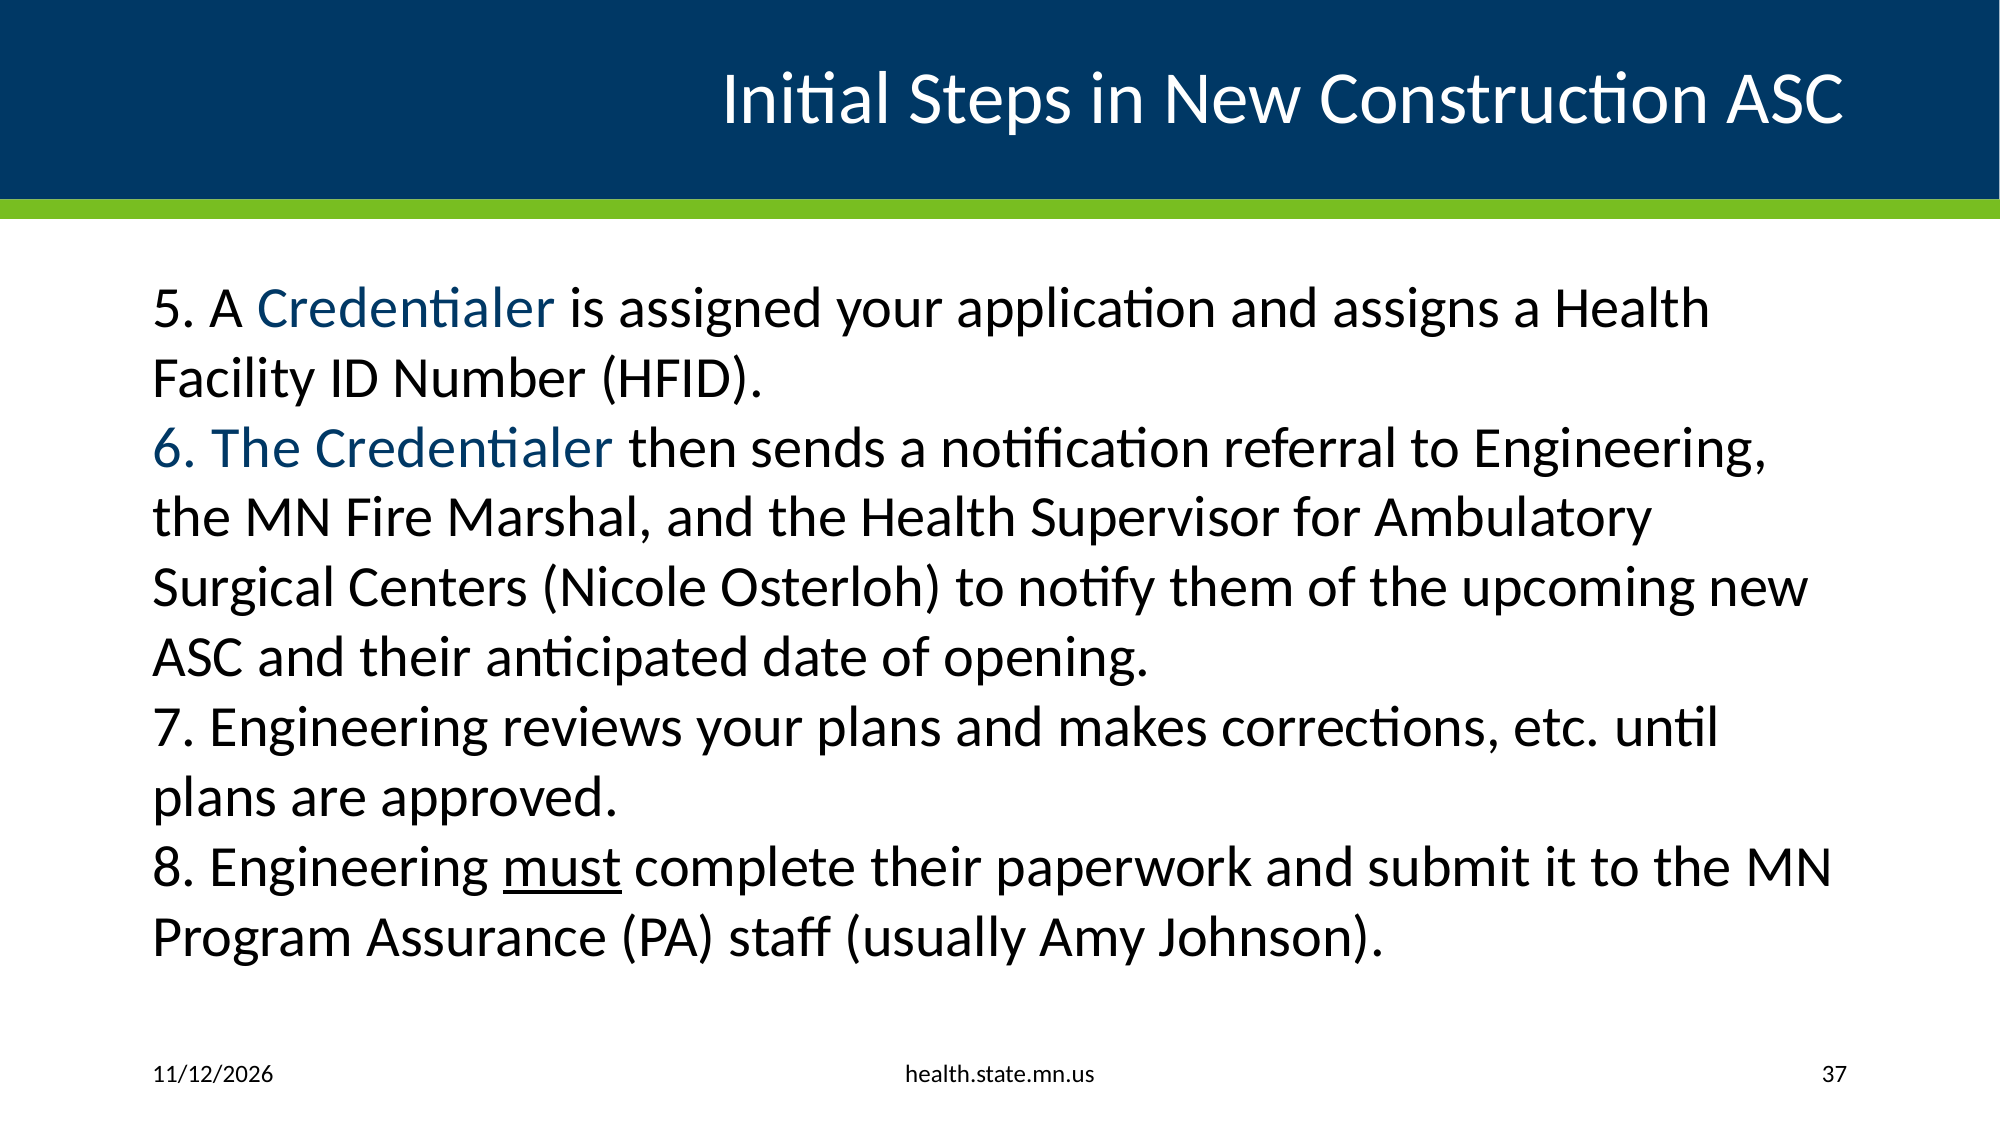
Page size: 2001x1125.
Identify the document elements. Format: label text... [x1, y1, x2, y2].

slide_number 37 [1622, 1042, 1863, 1103]
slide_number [137, 1042, 361, 1103]
list 5. A Credentialer is assigned your application and assigns a Health Facility ID Number (HFID). 6. The Credentialer then sends a notification referral to Engineering, the MN Fire Marshal, and the Health Supervisor for Ambulatory Surgical Centers (Nicole Osterloh) to notify them of the upcoming new ASC and their anticipated date of opening. 7. Engineering reviews your plans and makes corrections, etc. until plans are approved. 8. Engineering must complete their paperwork and submit it to the MN Program Assurance (PA) staff (usually Amy Johnson). [137, 261, 1863, 1014]
title Initial Steps in New Construction ASC [137, 0, 1863, 200]
footer health.state.mn.us [541, 1042, 1459, 1103]
